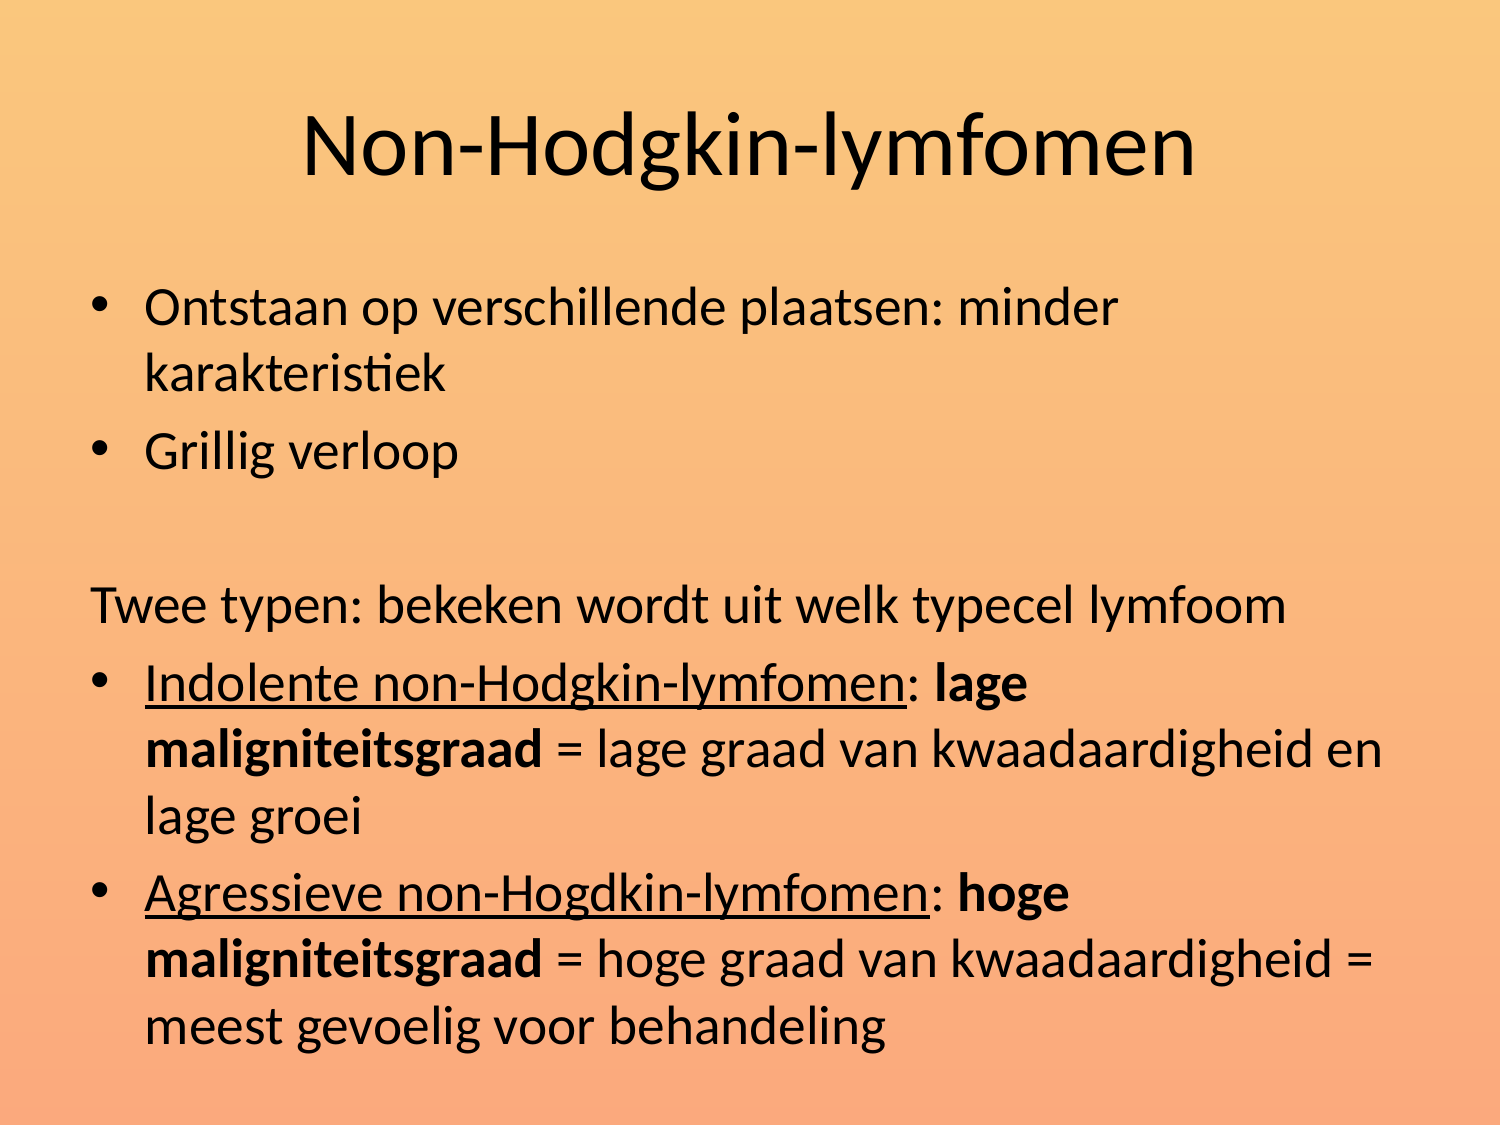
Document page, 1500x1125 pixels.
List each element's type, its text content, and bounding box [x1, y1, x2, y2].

list Ontstaan op verschillende plaatsen: minder karakteristiek Grillig verloop Twee typen: bekeken wordt uit welk typecel lymfoom Indolente non-Hodgkin-lymfomen: lage maligniteitsgraad = lage graad van kwaadaardigheid en lage groei Agressieve non-Hogdkin-lymfomen: hoge maligniteitsgraad = hoge graad van kwaadaardigheid = meest gevoelig voor behandeling [75, 262, 1425, 1071]
title Non-Hodgkin-lymfomen [75, 45, 1425, 233]
